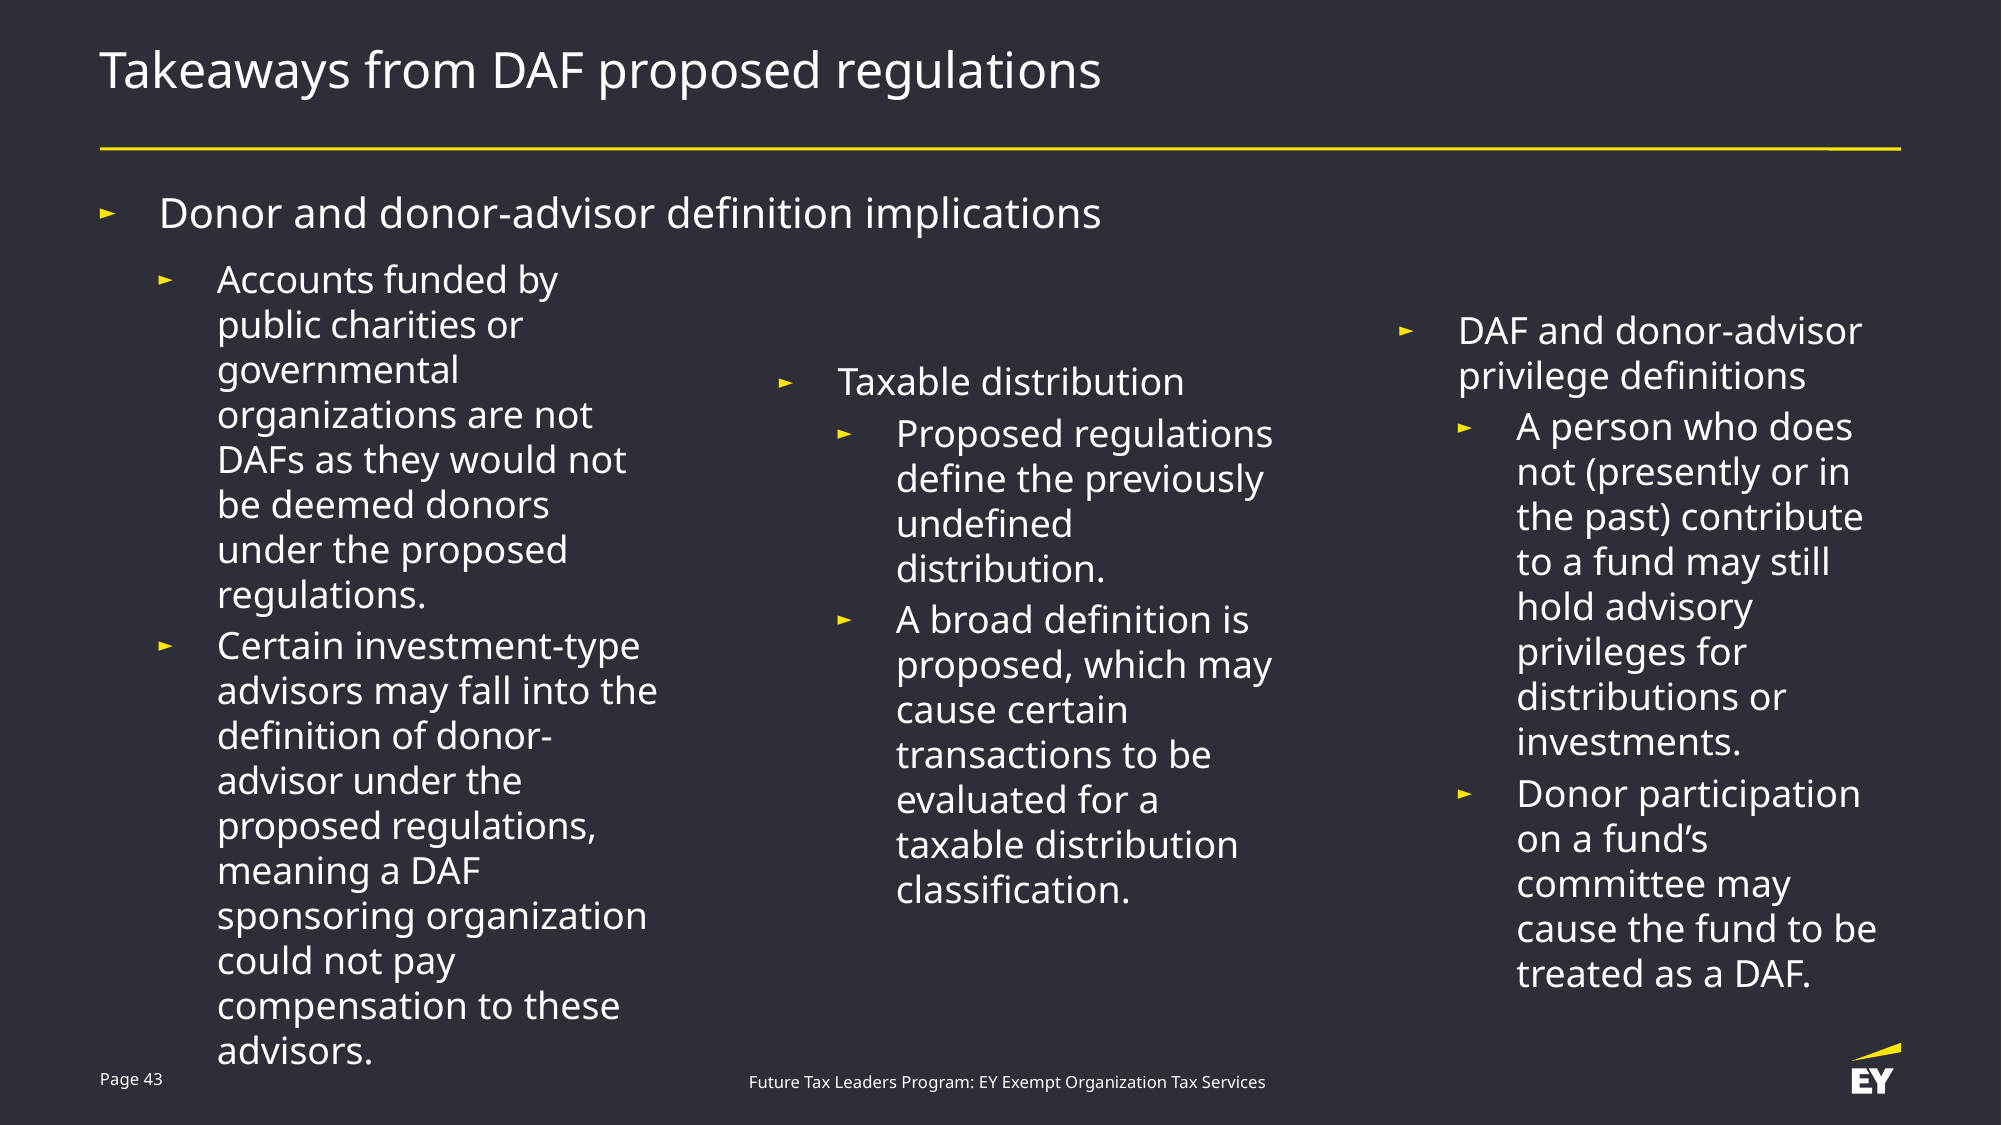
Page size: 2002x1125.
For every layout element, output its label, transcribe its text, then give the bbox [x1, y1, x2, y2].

text_box Takeaways from DAF proposed regulations [99, 48, 1901, 145]
list Donor and donor-advisor definition implications [100, 186, 1902, 248]
text_box Accounts funded by public charities or governmental organizations are not DAFs as they would not be deemed donors under the proposed regulations. Certain investment-type advisors may fall into the definition of donor-advisor under the proposed regulations, meaning a DAF sponsoring organization could not pay compensation to these advisors. Taxable distribution Proposed regulations define the previously undefined distribution. A broad definition is proposed, which may cause certain transactions to be evaluated for a taxable distribution classification. DAF and donor-advisor privilege definitions A person who does not (presently or in the past) contribute to a fund may still hold advisory privileges for distributions or investments. Donor participation on a fund’s committee may cause the fund to be treated as a DAF. [99, 255, 1902, 1051]
